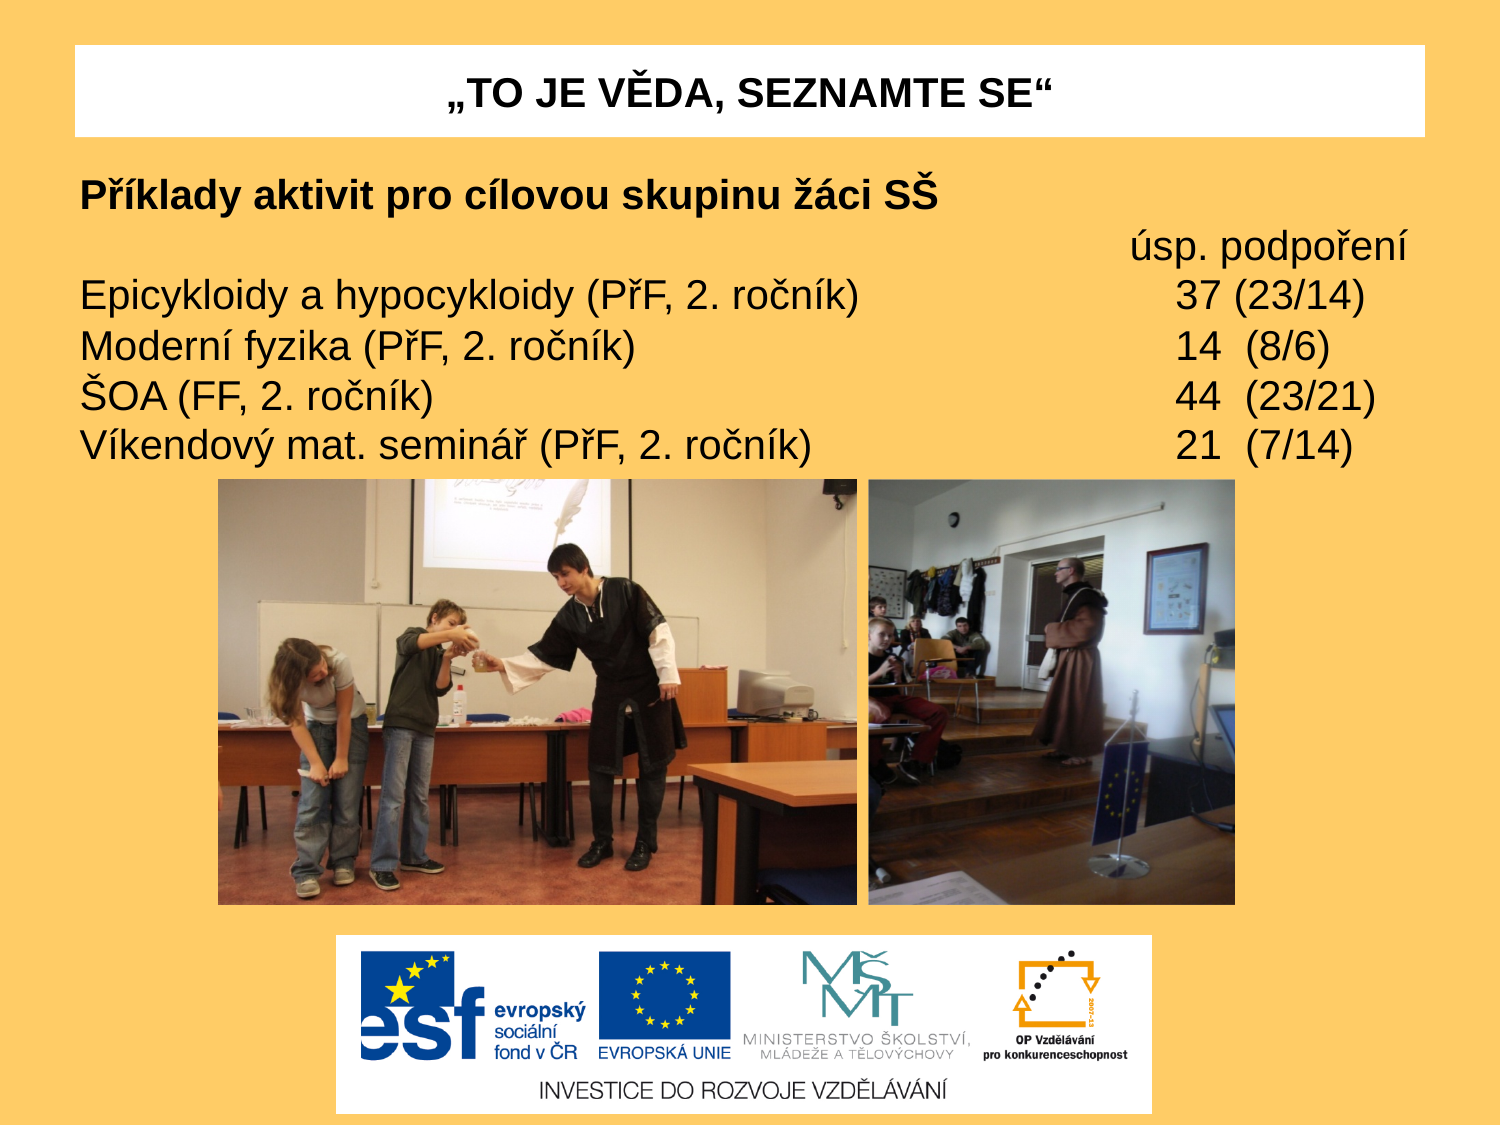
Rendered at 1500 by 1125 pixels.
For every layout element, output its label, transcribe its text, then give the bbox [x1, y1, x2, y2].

title „To je věda, seznamte se“ [75, 45, 1425, 138]
picture [336, 934, 1152, 1114]
picture [838, 480, 1265, 904]
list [218, 479, 857, 906]
text_box Příklady aktivit pro cílovou skupinu žáci SŠ úsp. podpoření Epicykloidy a hypocykloidy (PřF, 2. ročník) 37 (23/14) Moderní fyzika (PřF, 2. ročník) 14 (8/6) ŠOA (FF, 2. ročník) 44 (23/21) Víkendový mat. seminář (PřF, 2. ročník) 21 (7/14) [64, 160, 1436, 521]
